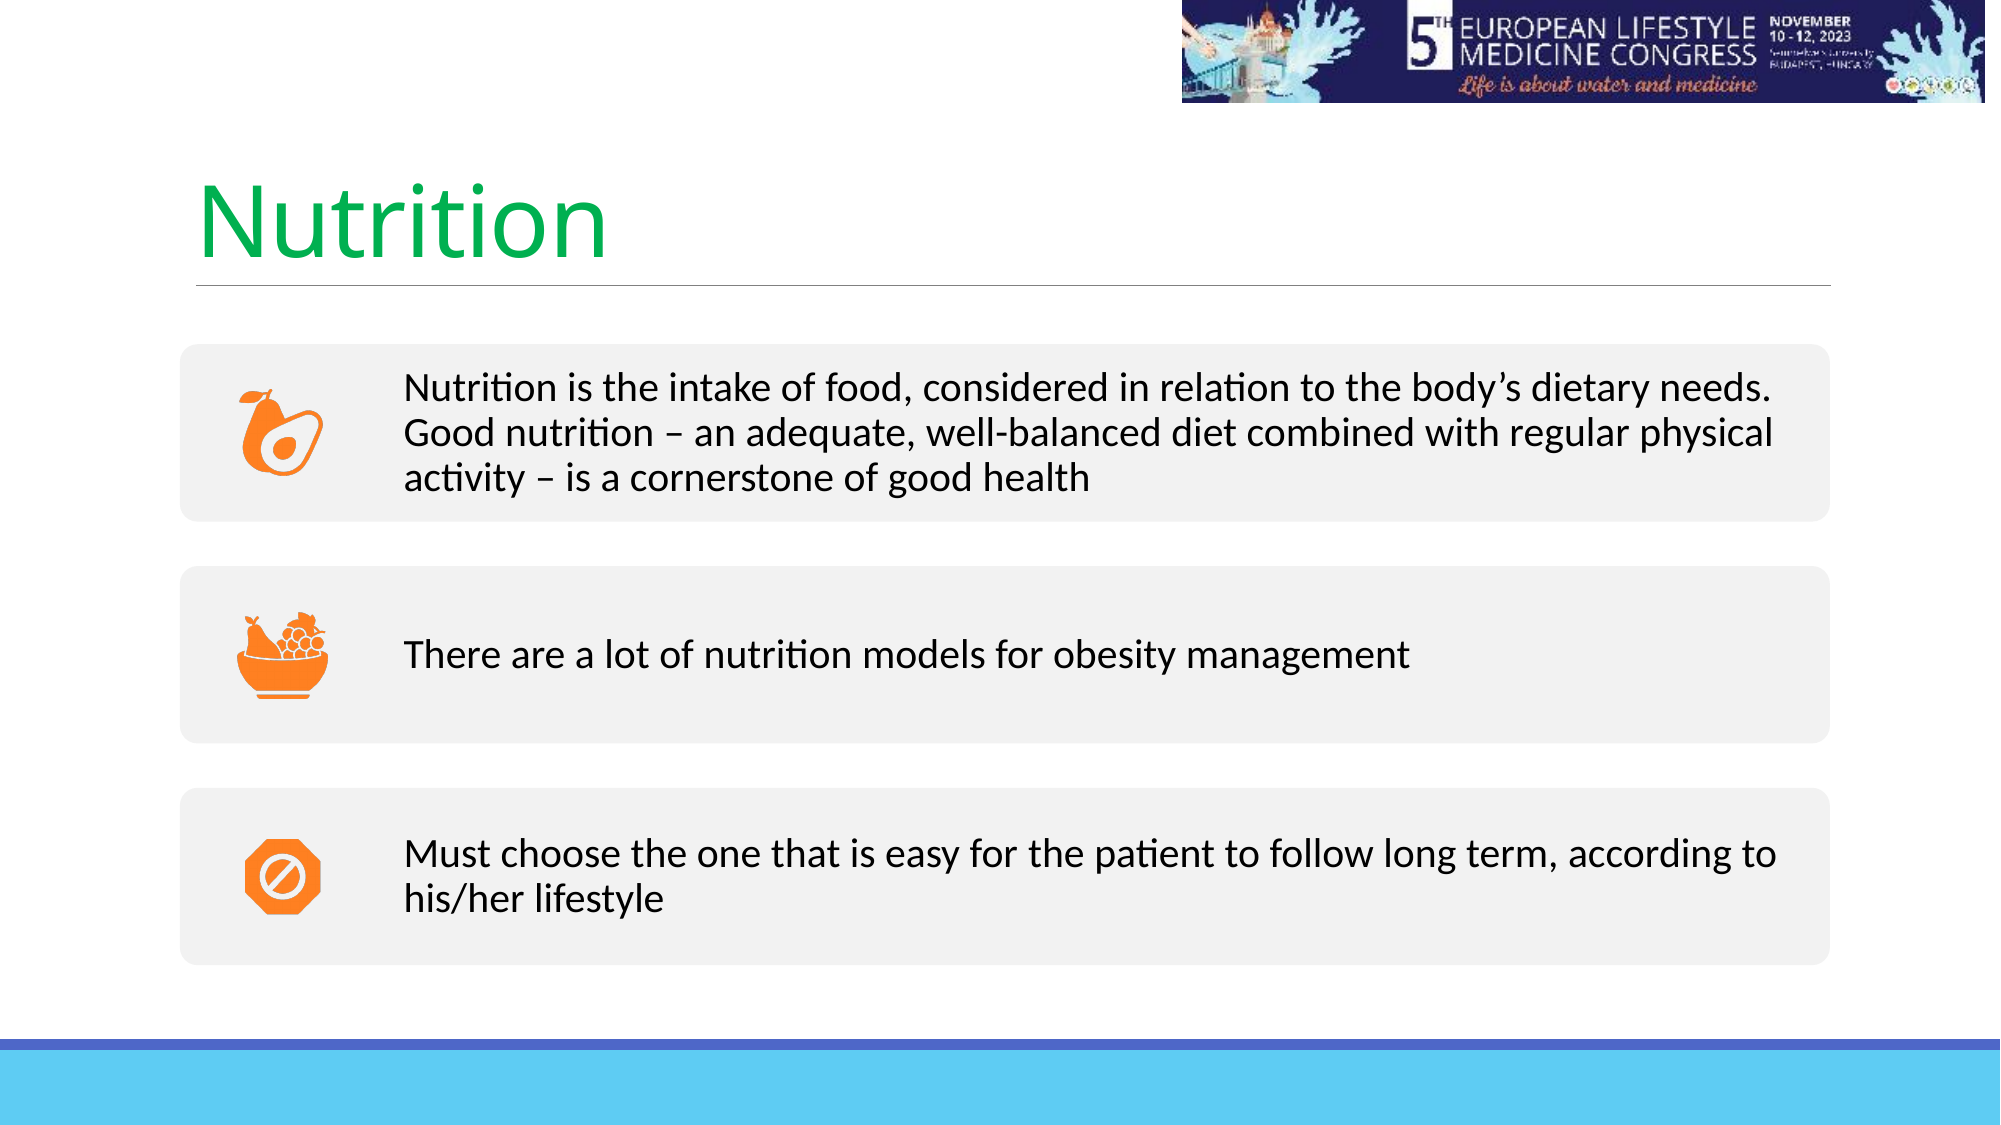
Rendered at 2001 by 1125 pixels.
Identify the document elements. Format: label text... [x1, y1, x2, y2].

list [179, 343, 1831, 966]
title Nutrition [180, 47, 1830, 285]
picture [1182, 0, 1985, 104]
